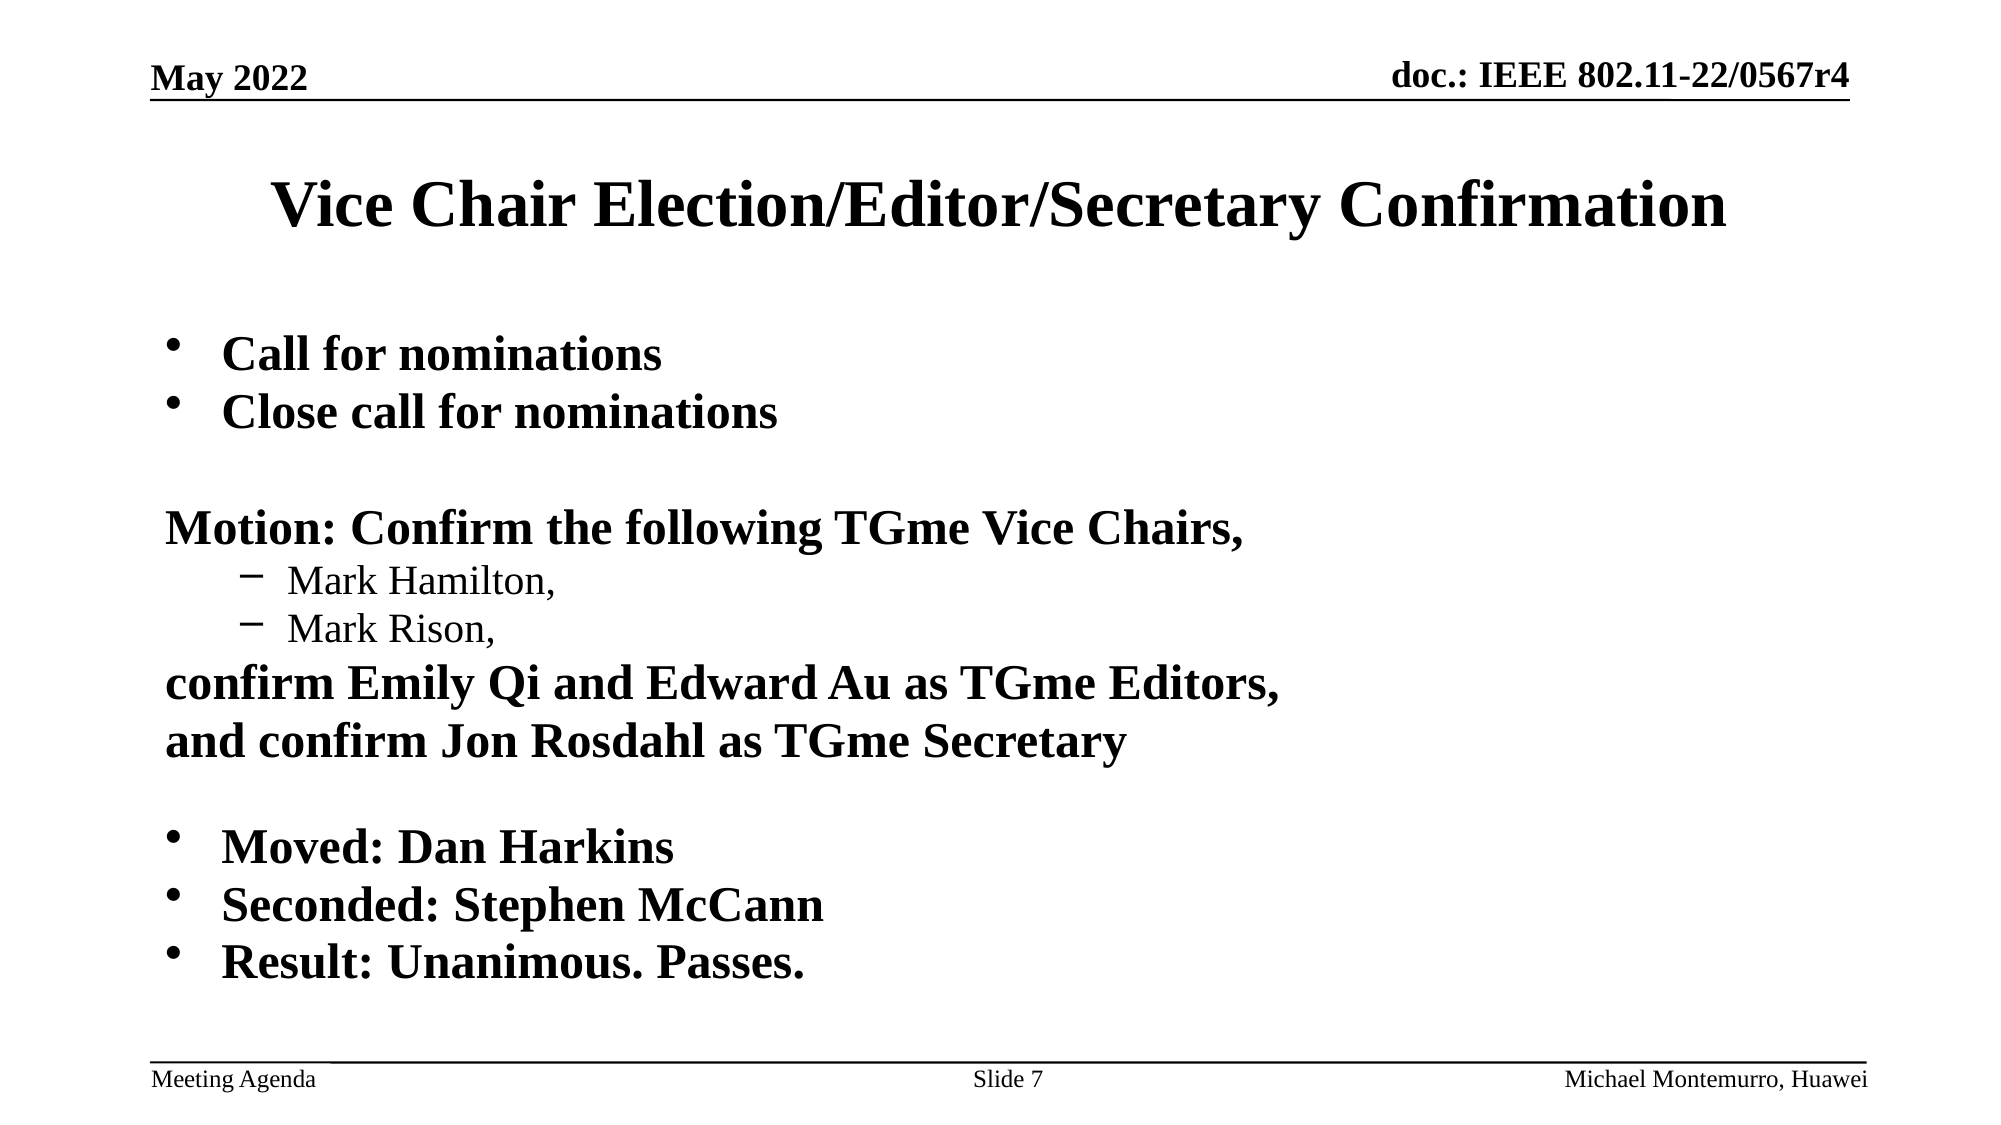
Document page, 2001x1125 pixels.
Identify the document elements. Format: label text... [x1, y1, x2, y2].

footer Michael Montemurro, Huawei [1266, 1061, 1869, 1093]
list Call for nominations Close call for nominations Motion: Confirm the following TGme Vice Chairs, Mark Hamilton, Mark Rison, confirm Emily Qi and Edward Au as TGme Editors, and confirm Jon Rosdahl as TGme Secretary Moved: Dan Harkins Seconded: Stephen McCann Result: Unanimous. Passes. [150, 324, 1850, 1000]
title Vice Chair Election/Editor/Secretary Confirmation [150, 112, 1850, 288]
slide_number Slide 7 [964, 1061, 1053, 1093]
